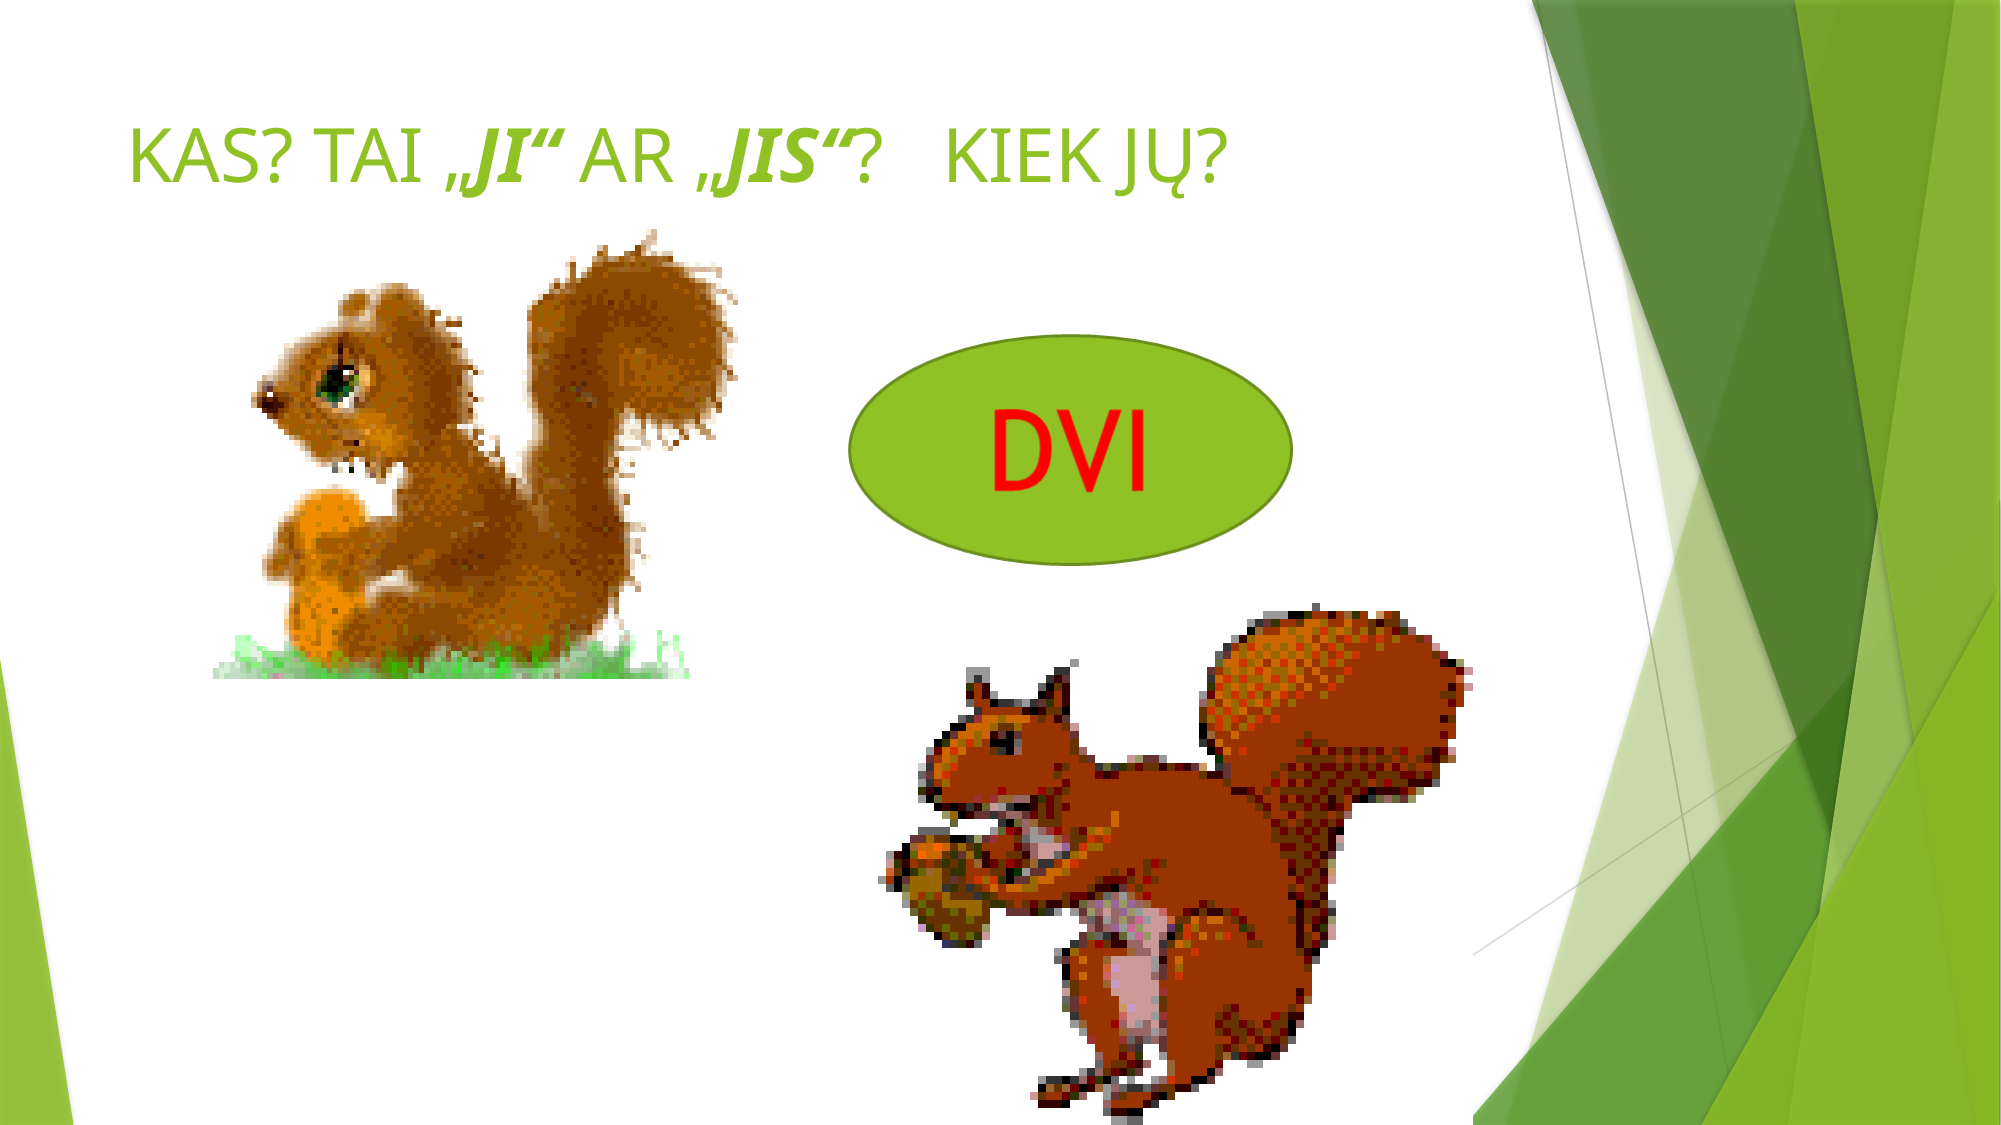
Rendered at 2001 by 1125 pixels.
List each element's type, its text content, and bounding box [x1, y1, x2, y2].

picture [110, 207, 771, 679]
picture [848, 333, 1294, 586]
title KAS? TAI „JI“ AR „JIS“? KIEK JŲ? [111, 99, 1522, 209]
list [878, 602, 1473, 1125]
